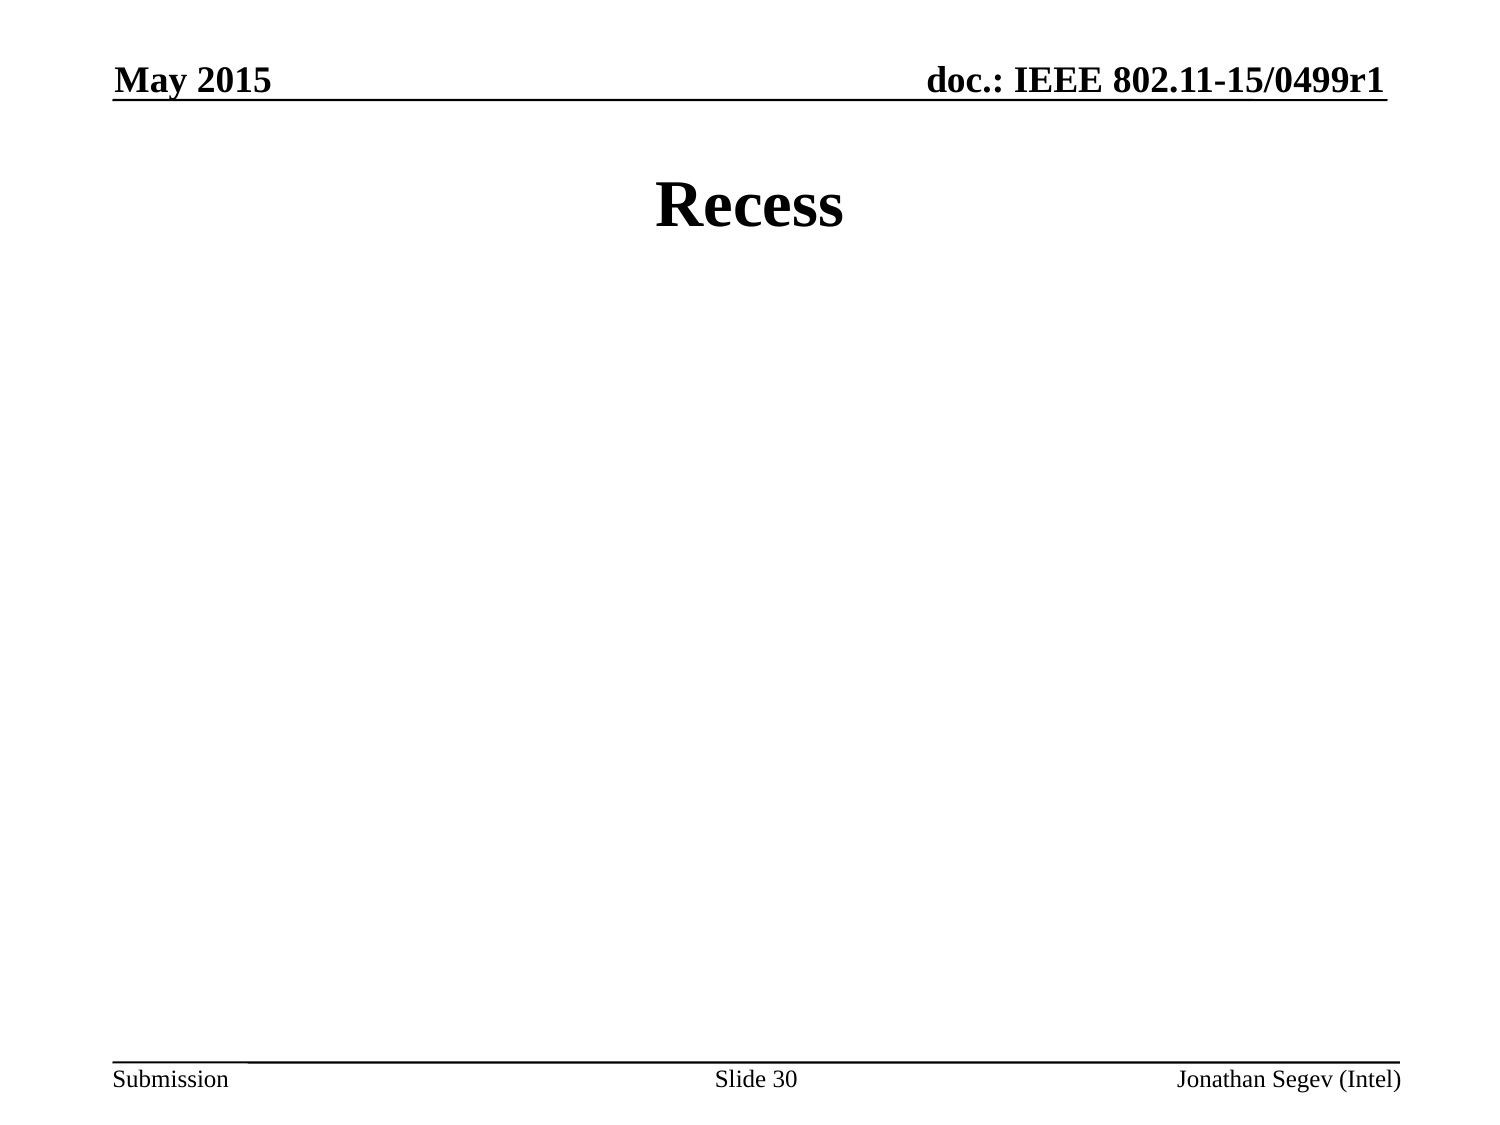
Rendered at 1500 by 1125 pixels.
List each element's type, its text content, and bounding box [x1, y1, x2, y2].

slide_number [114, 54, 283, 101]
title Recess [112, 112, 1388, 288]
footer Jonathan Segev (Intel) [949, 1061, 1402, 1093]
slide_number Slide 30 [712, 1061, 800, 1093]
